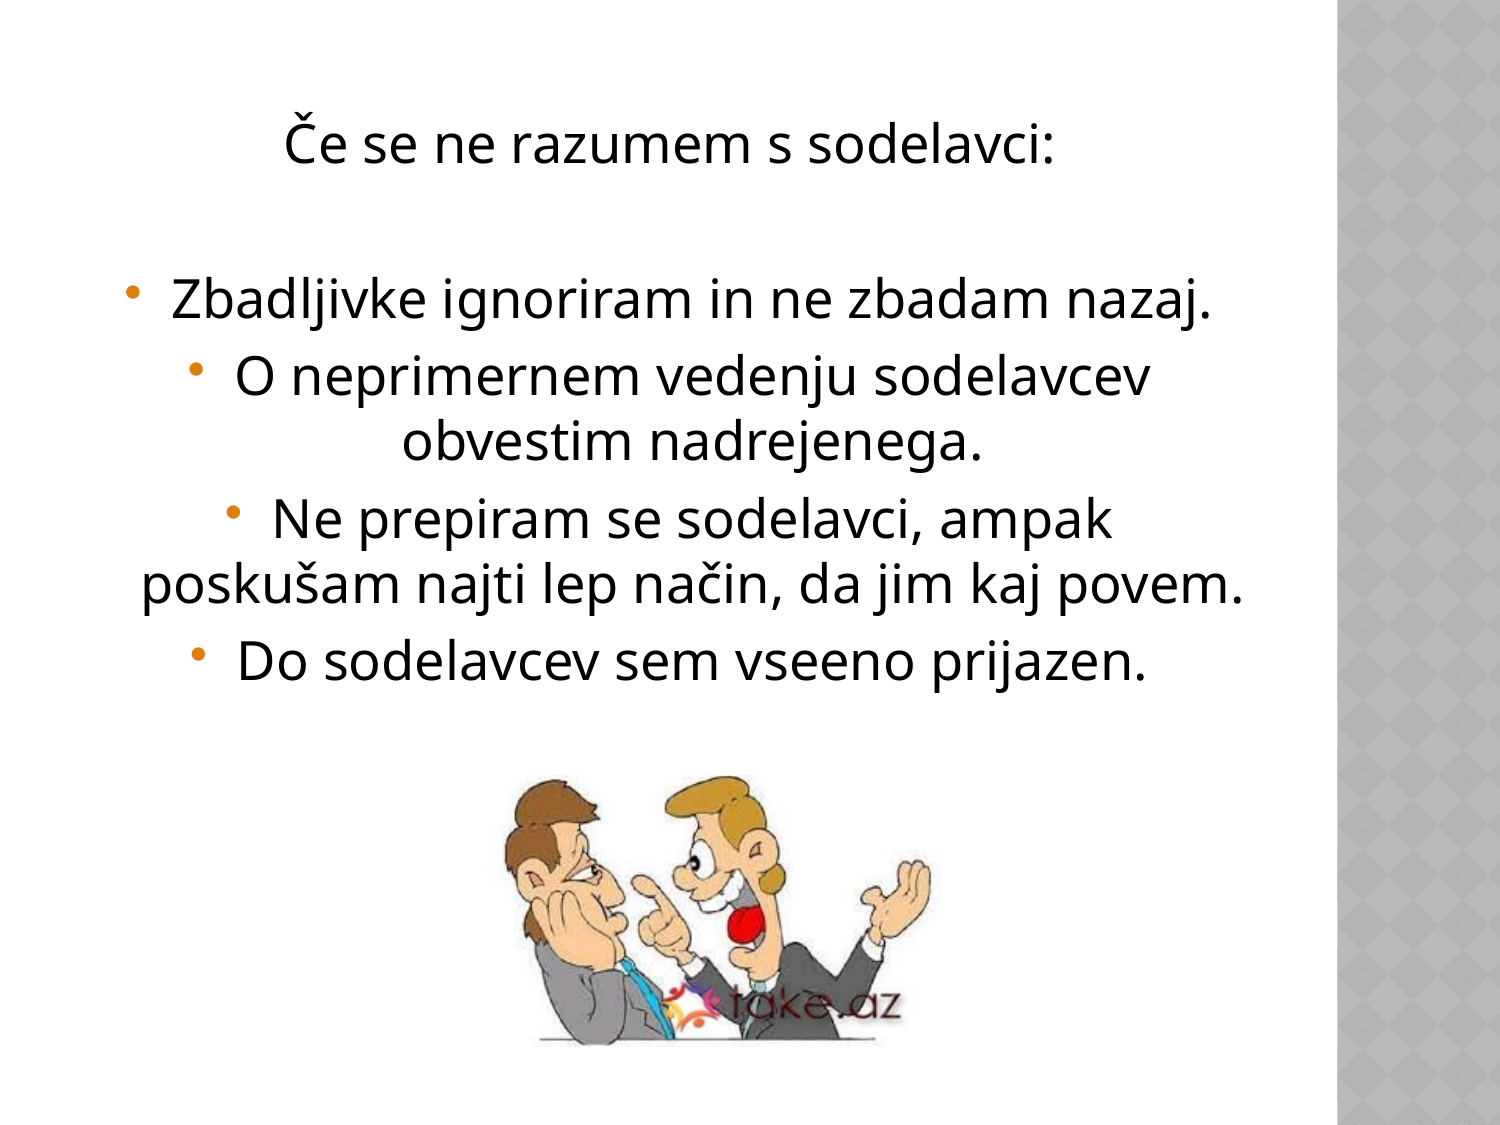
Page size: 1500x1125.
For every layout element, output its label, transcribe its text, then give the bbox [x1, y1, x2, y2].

picture [489, 774, 943, 1048]
list Če se ne razumem s sodelavci: Zbadljivke ignoriram in ne zbadam nazaj. O neprimernem vedenju sodelavcev obvestim nadrejenega. Ne prepiram se sodelavci, ampak poskušam najti lep način, da jim kaj povem. Do sodelavcev sem vseeno prijazen. [76, 101, 1265, 897]
